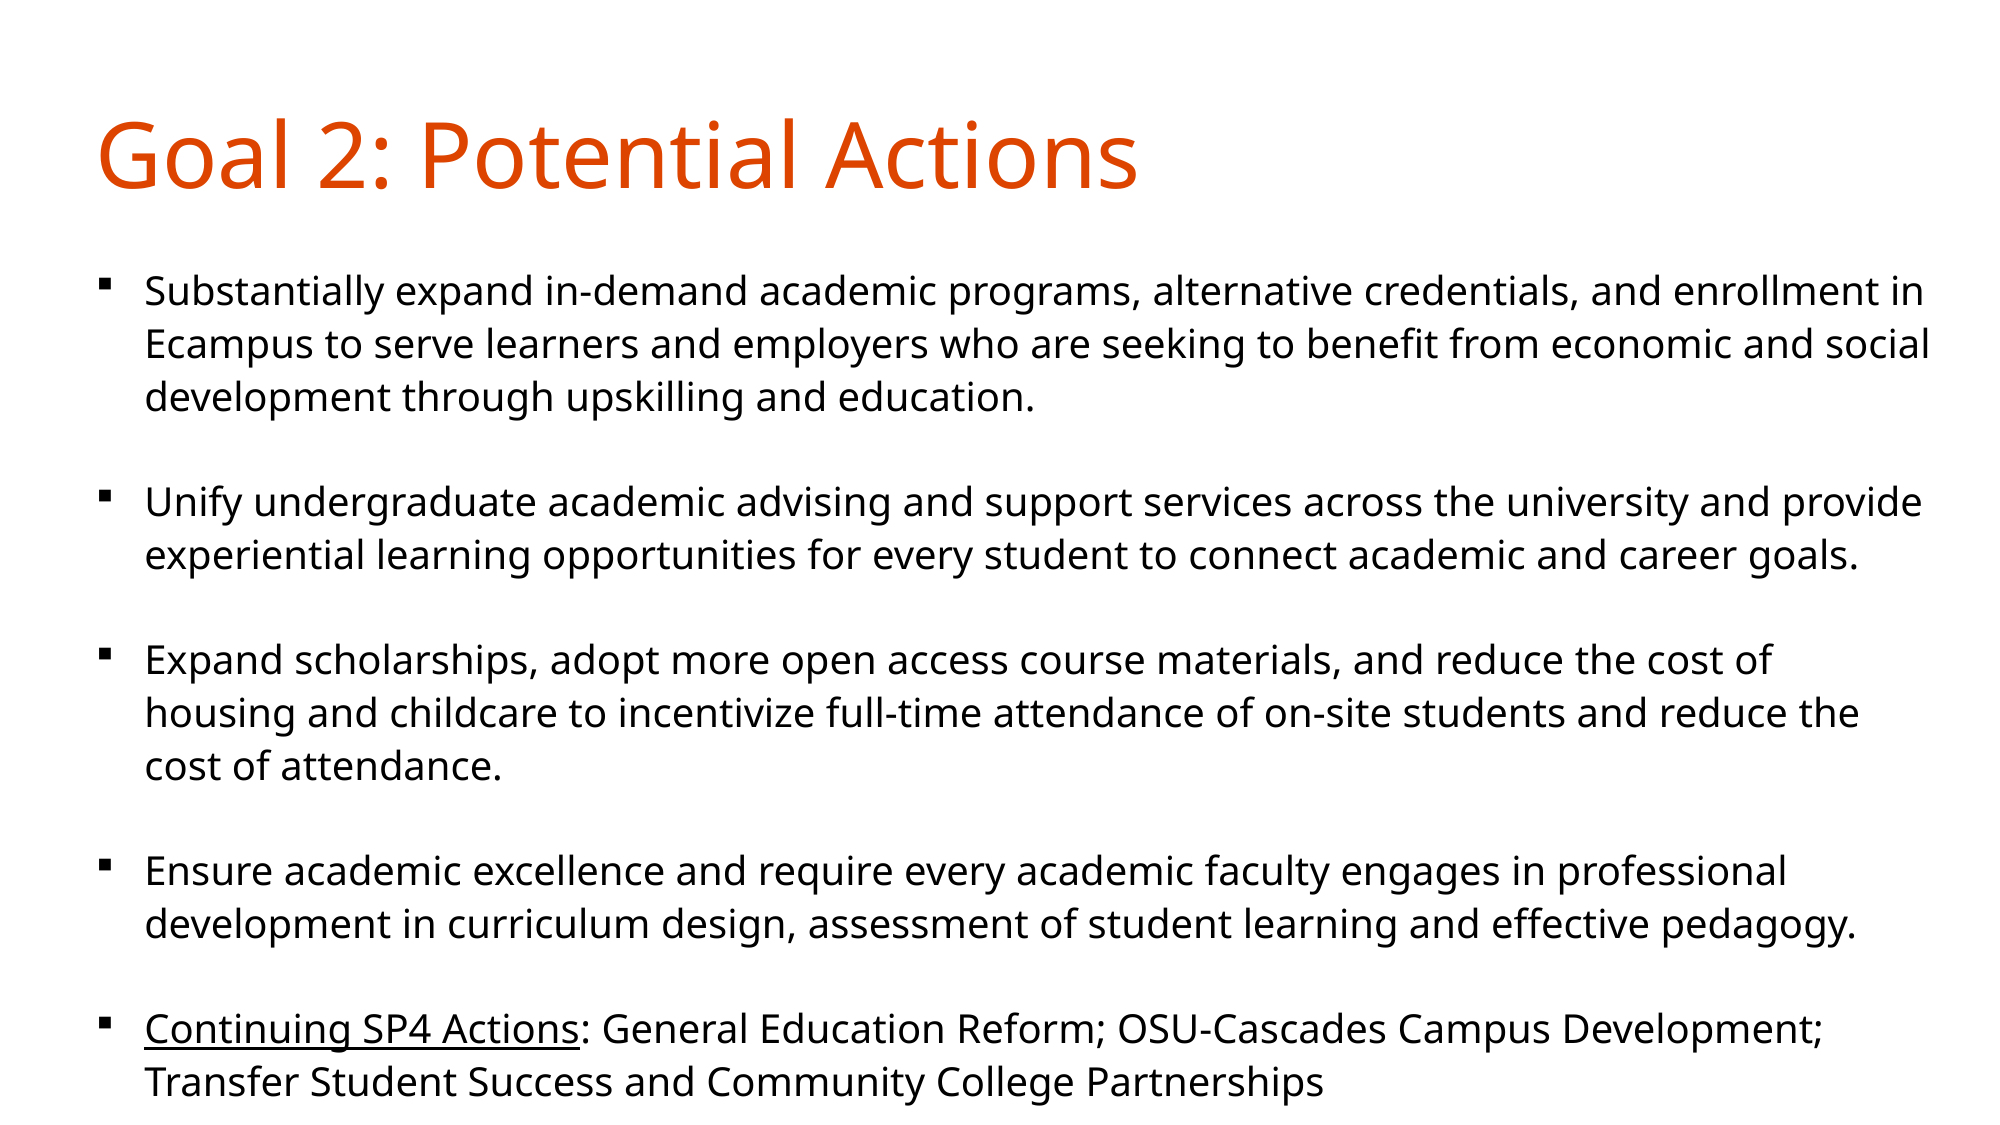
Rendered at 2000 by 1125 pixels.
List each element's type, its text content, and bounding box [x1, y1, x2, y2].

list Substantially expand in-demand academic programs, alternative credentials, and enrollment in Ecampus to serve learners and employers who are seeking to benefit from economic and social development through upskilling and education. Unify undergraduate academic advising and support services across the university and provide experiential learning opportunities for every student to connect academic and career goals. Expand scholarships, adopt more open access course materials, and reduce the cost of housing and childcare to incentivize full-time attendance of on-site students and reduce the cost of attendance. Ensure academic excellence and require every academic faculty engages in professional development in curriculum design, assessment of student learning and effective pedagogy. Continuing SP4 Actions: General Education Reform; OSU-Cascades Campus Development; Transfer Student Success and Community College Partnerships [80, 253, 1950, 1125]
title Goal 2: Potential Actions [80, 87, 1835, 253]
